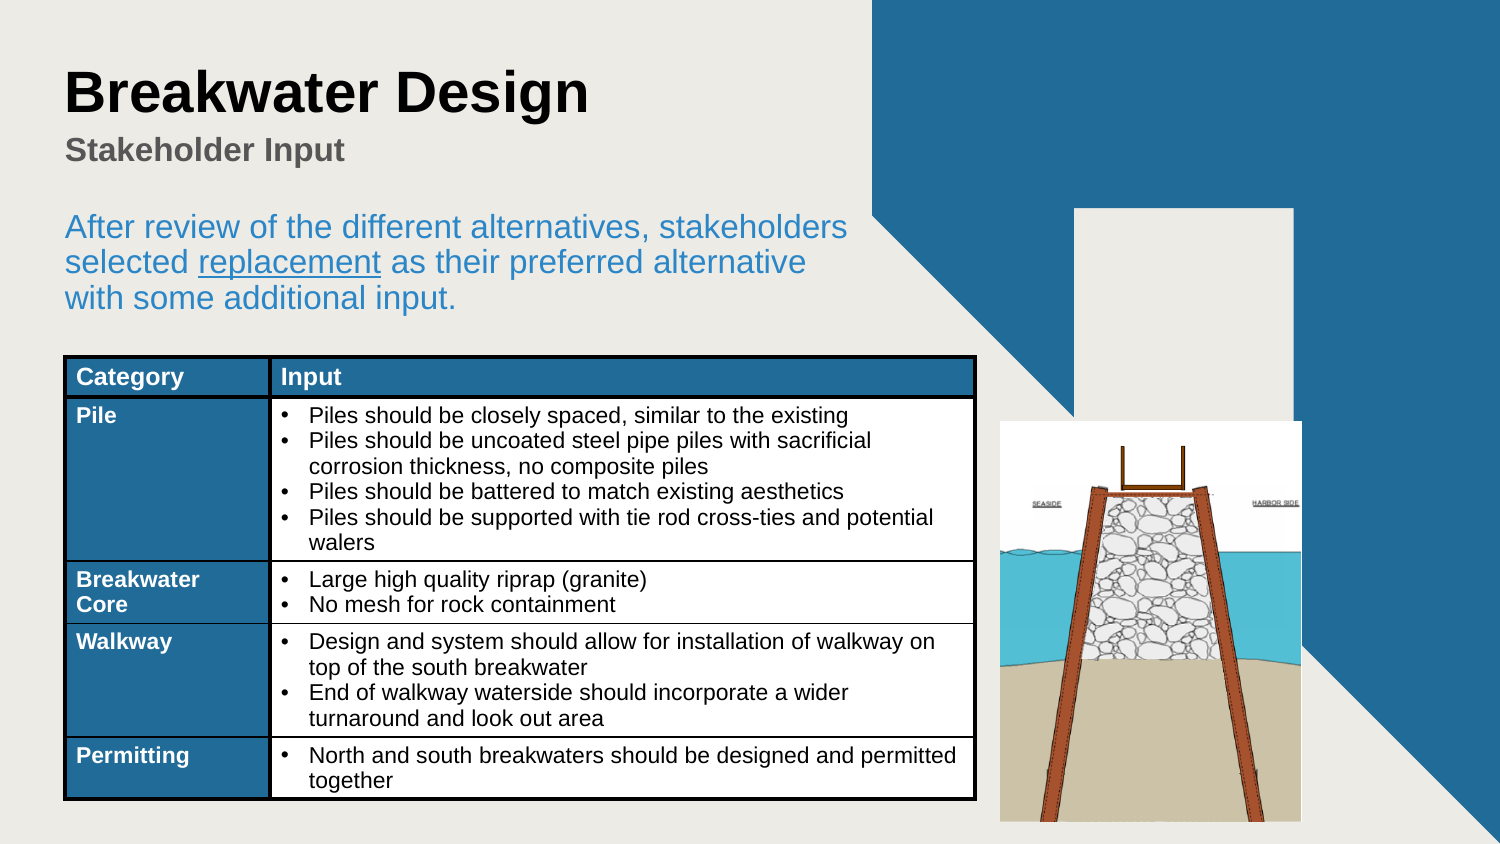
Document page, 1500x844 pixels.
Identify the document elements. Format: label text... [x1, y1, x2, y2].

table_cell Design and system should allow for installation of walkway on top of the south breakwater End of walkway waterside should incorporate a wider turnaround and look out area [272, 624, 973, 736]
table_header Input [272, 359, 973, 395]
list After review of the different alternatives, stakeholders selected replacement as their preferred alternative with some additional input. In addition to selecting replacement as the preferred design, the stakeholders presented the following suggestions and guidance: [64, 209, 873, 355]
table_cell Pile [67, 399, 268, 560]
table_cell Large high quality riprap (granite) No mesh for rock containment [272, 562, 973, 623]
table_cell North and south breakwaters should be designed and permitted together [272, 738, 973, 797]
table_cell Permitting [67, 738, 268, 797]
table_cell Walkway [67, 624, 268, 736]
text_box [872, 0, 1500, 844]
list Stakeholder Input [64, 128, 872, 166]
title Breakwater Design [64, 67, 872, 114]
table_cell Piles should be closely spaced, similar to the existing Piles should be uncoated steel pipe piles with sacrificial corrosion thickness, no composite piles Piles should be battered to match existing aesthetics Piles should be supported with tie rod cross-ties and potential walers [272, 399, 973, 560]
picture [1000, 421, 1302, 822]
table_header Category [67, 359, 268, 395]
table_cell Breakwater Core [67, 562, 268, 623]
